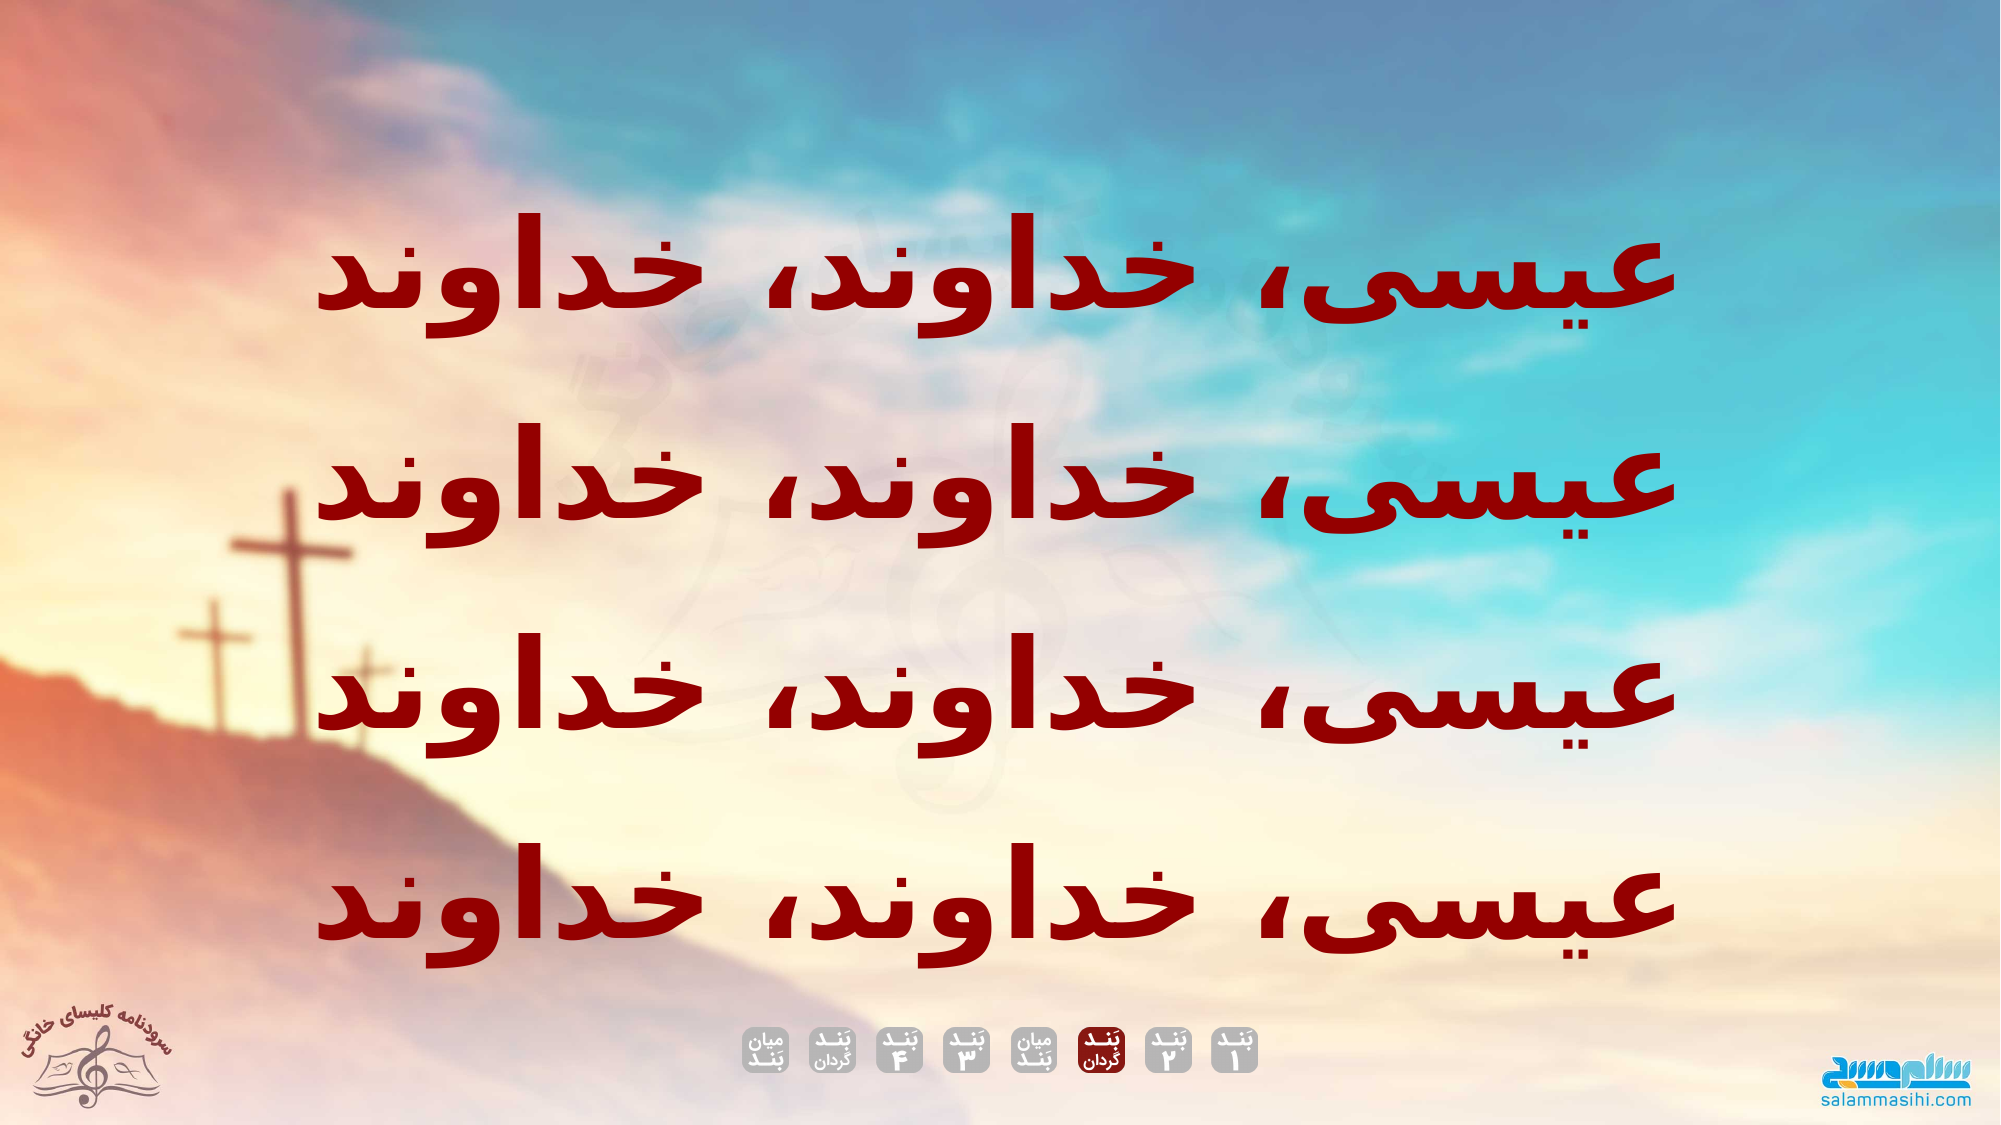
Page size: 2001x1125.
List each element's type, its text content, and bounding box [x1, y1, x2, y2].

title عیسی، خداوند، خداوند عیسی، خداوند، خداوند عیسی، خداوند، خداوند عیسی، خداوند، خداوند [137, 59, 1863, 1027]
picture [0, 0, 2001, 1125]
